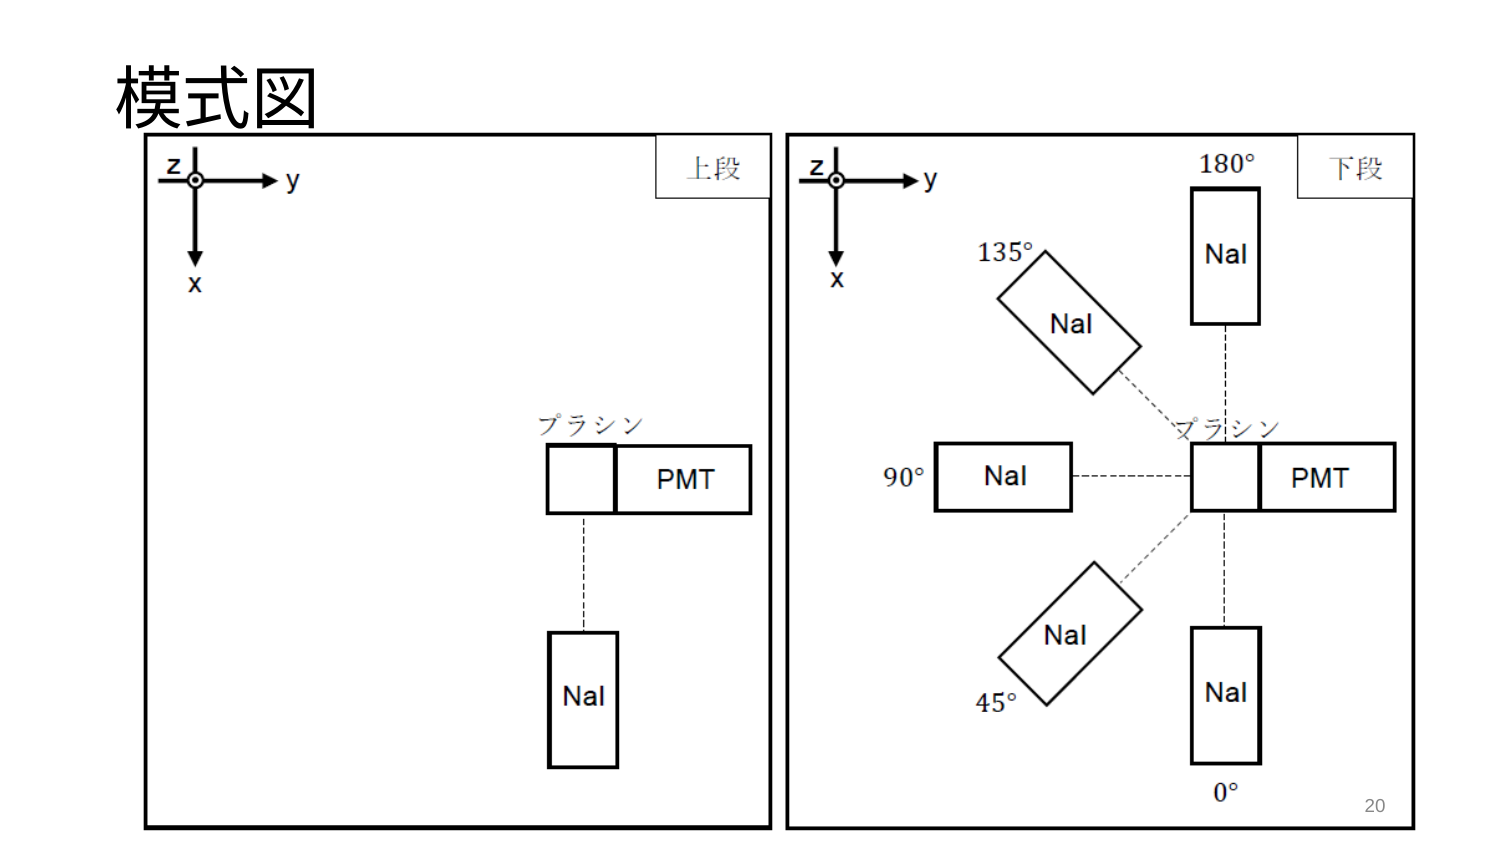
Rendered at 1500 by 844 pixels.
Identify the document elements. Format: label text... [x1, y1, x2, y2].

picture [141, 113, 1419, 844]
title 模式図 [103, 19, 1397, 183]
